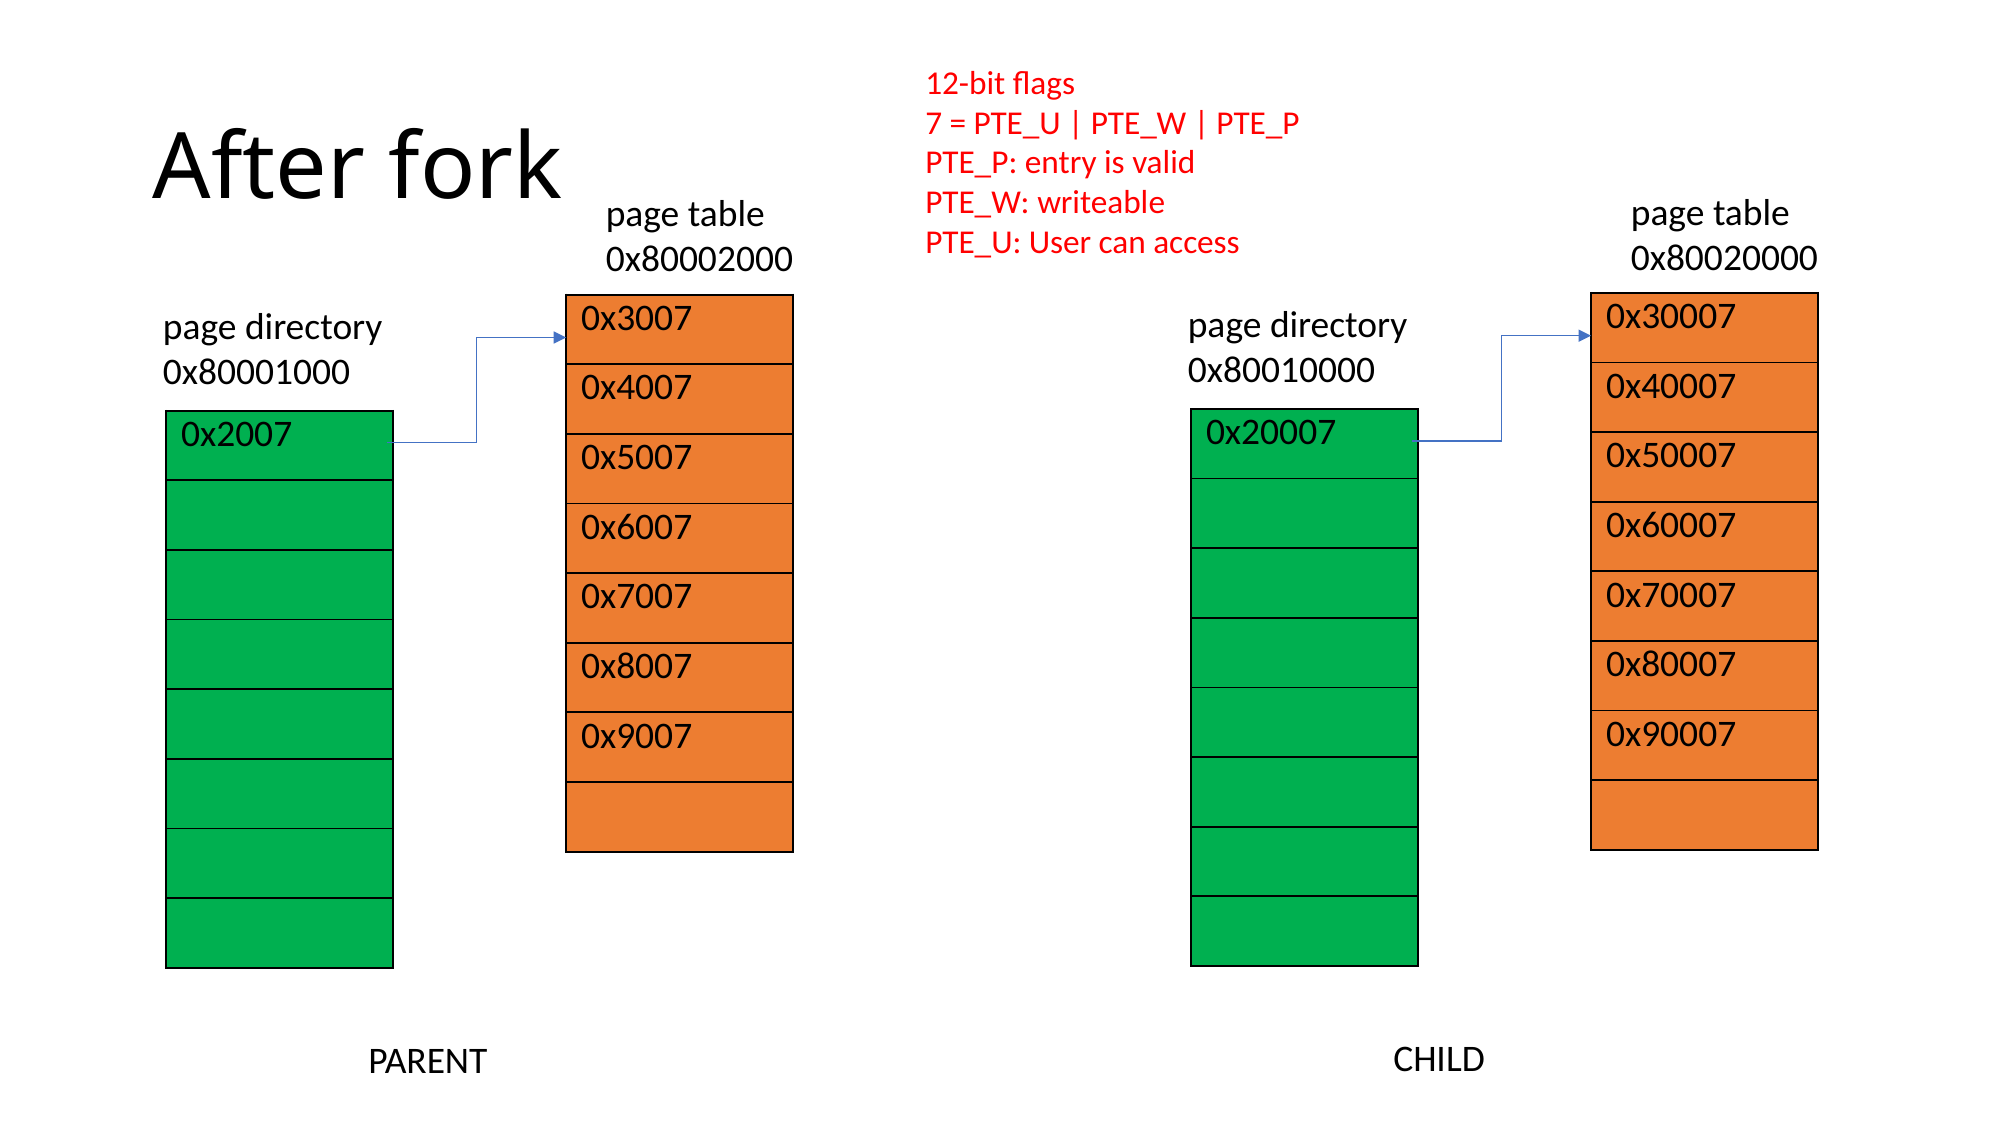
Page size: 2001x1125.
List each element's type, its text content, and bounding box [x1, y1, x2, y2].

table_cell [167, 829, 392, 897]
text_box PARENT [353, 1028, 724, 1089]
table_cell 0x6007 [567, 504, 792, 572]
text_box page directory 0x80010000 [1173, 292, 1522, 398]
table_cell [167, 551, 392, 619]
table_cell [167, 620, 392, 688]
table_cell [1192, 619, 1417, 687]
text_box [387, 337, 567, 443]
text_box page table 0x80020000 [1615, 180, 1965, 286]
title After fork [940, 59, 1863, 278]
table_cell [1192, 549, 1417, 617]
table_header 0x3007 [567, 296, 792, 363]
table_cell 0x7007 [567, 574, 792, 642]
table_cell 0x90007 [1592, 711, 1817, 779]
text_box 12-bit flags 7 = PTE_U | PTE_W | PTE_P PTE_P: entry is valid PTE_W: writeable PTE_U: User can access [910, 53, 1367, 268]
table_cell [167, 899, 392, 967]
table_cell [1192, 688, 1417, 756]
table_cell 0x40007 [1592, 363, 1817, 431]
table_cell [1192, 758, 1417, 826]
table_cell 0x8007 [567, 644, 792, 711]
table_cell 0x9007 [567, 713, 792, 781]
table_cell 0x50007 [1592, 433, 1817, 501]
text_box CHILD [1378, 1026, 1749, 1087]
text_box page table 0x80002000 [591, 182, 940, 287]
table_cell [167, 760, 392, 828]
table_cell [1192, 897, 1417, 965]
table_cell 0x80007 [1592, 642, 1817, 710]
text_box page directory 0x80001000 [148, 294, 497, 400]
table_cell [167, 690, 392, 758]
table_cell [167, 481, 392, 549]
table_cell [1192, 479, 1417, 547]
table_cell 0x70007 [1592, 572, 1817, 640]
table_cell 0x60007 [1592, 503, 1817, 570]
table_header 0x20007 [1192, 410, 1417, 478]
table_cell [1192, 828, 1417, 895]
title After fork [137, 59, 910, 278]
table_cell 0x5007 [567, 435, 792, 503]
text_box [1412, 335, 1591, 441]
table_header 0x2007 [167, 412, 392, 479]
table_cell [1592, 781, 1817, 849]
table_cell [567, 783, 792, 851]
table_header 0x30007 [1592, 294, 1817, 362]
table_cell 0x4007 [567, 365, 792, 433]
